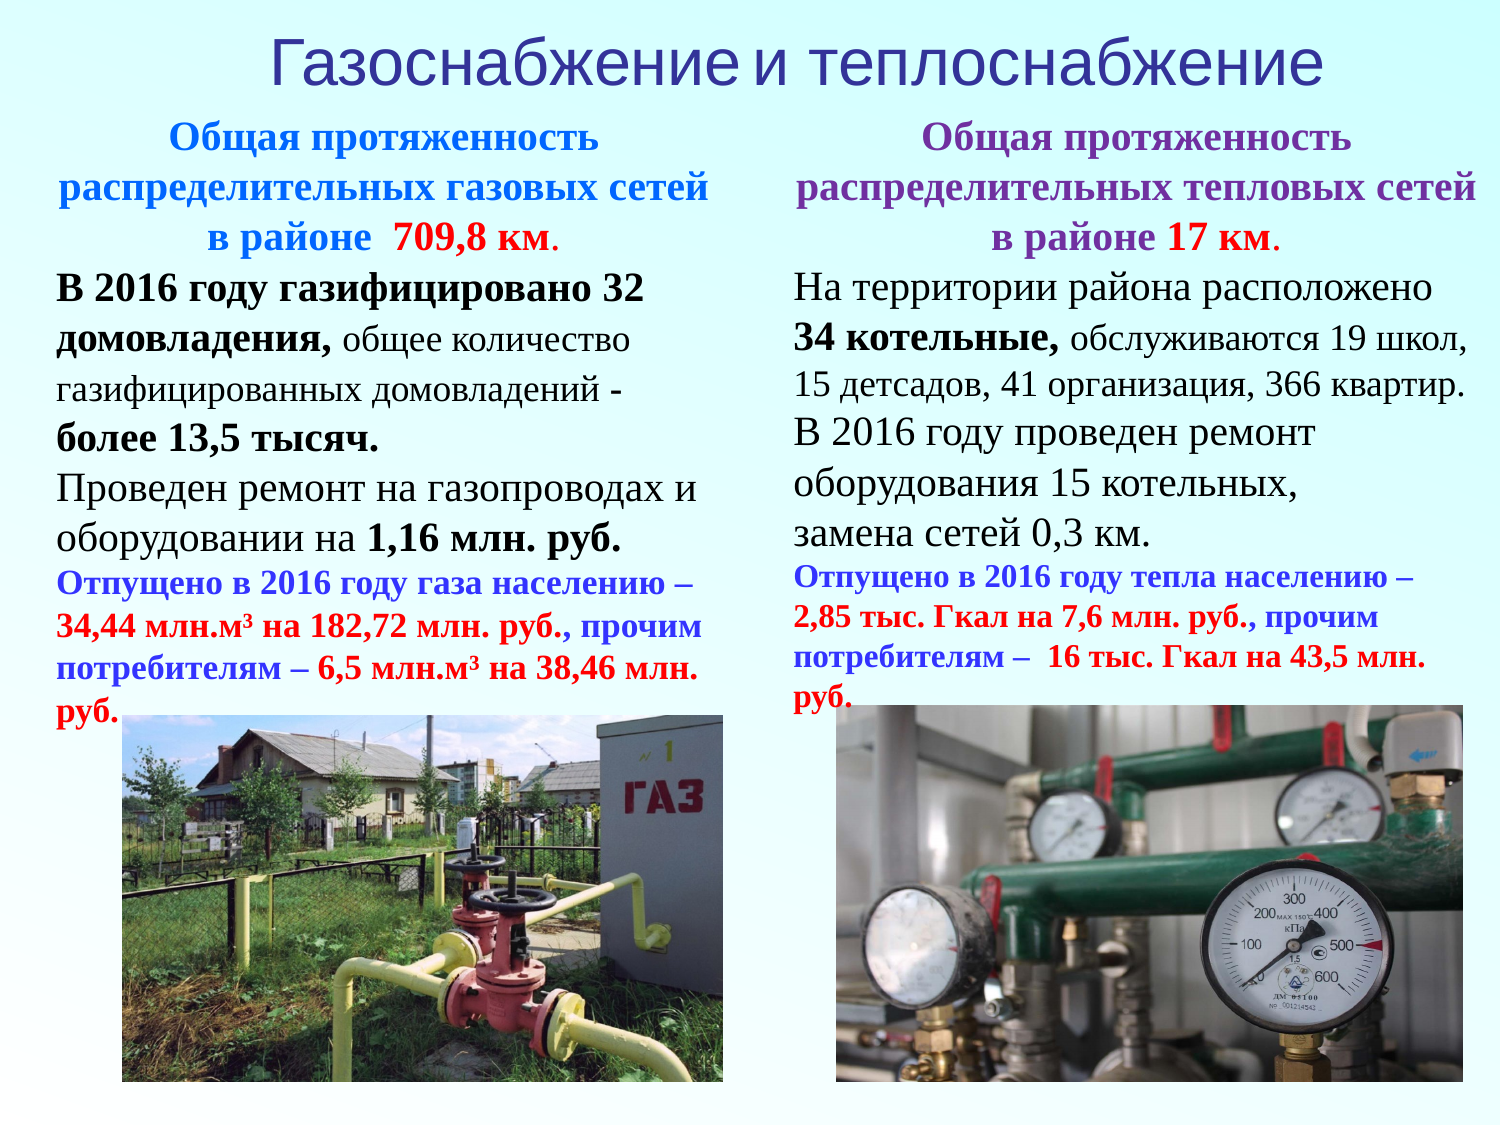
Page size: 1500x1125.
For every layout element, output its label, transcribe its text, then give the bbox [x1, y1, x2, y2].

picture [835, 705, 1463, 1082]
text_box Газоснабжение и теплоснабжение [155, 18, 1439, 102]
text_box Общая протяженность распределительных газовых сетей в районе 709,8 км. В 2016 году газифицировано 32 домовладения, общее количество газифицированных домовладений - более 13,5 тысяч. Проведен ремонт на газопроводах и оборудовании на 1,16 млн. руб. Отпущено в 2016 году газа населению – 34,44 млн.м³ на 182,72 млн. руб., прочим потребителям – 6,5 млн.м³ на 38,46 млн. руб. [41, 101, 727, 737]
text_box Общая протяженность распределительных тепловых сетей в районе 17 км. На территории района расположено 34 котельные, обслуживаются 19 школ, 15 детсадов, 41 организация, 366 квартир. В 2016 году проведен ремонт оборудования 15 котельных, замена сетей 0,3 км. Отпущено в 2016 году тепла населению – 2,85 тыс. Гкал на 7,6 млн. руб., прочим потребителям – 16 тыс. Гкал на 43,5 млн. руб. [778, 101, 1495, 762]
picture [122, 715, 723, 1082]
